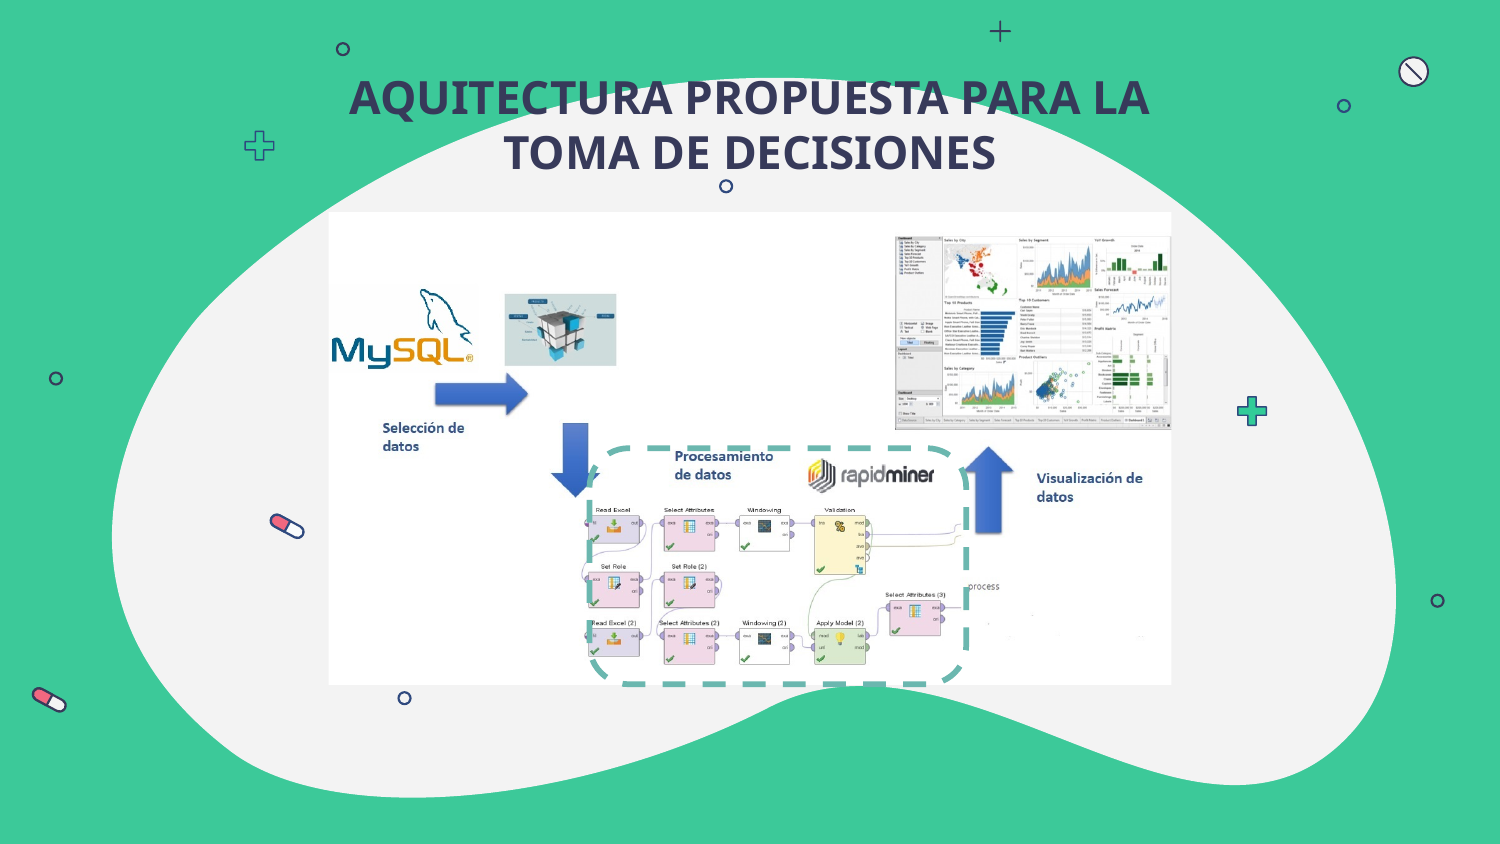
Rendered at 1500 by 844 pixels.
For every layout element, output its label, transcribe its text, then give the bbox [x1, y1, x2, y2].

title AQUITECTURA PROPUESTA PARA LA TOMA DE DECISIONES [312, 0, 1188, 292]
picture [328, 211, 1172, 685]
